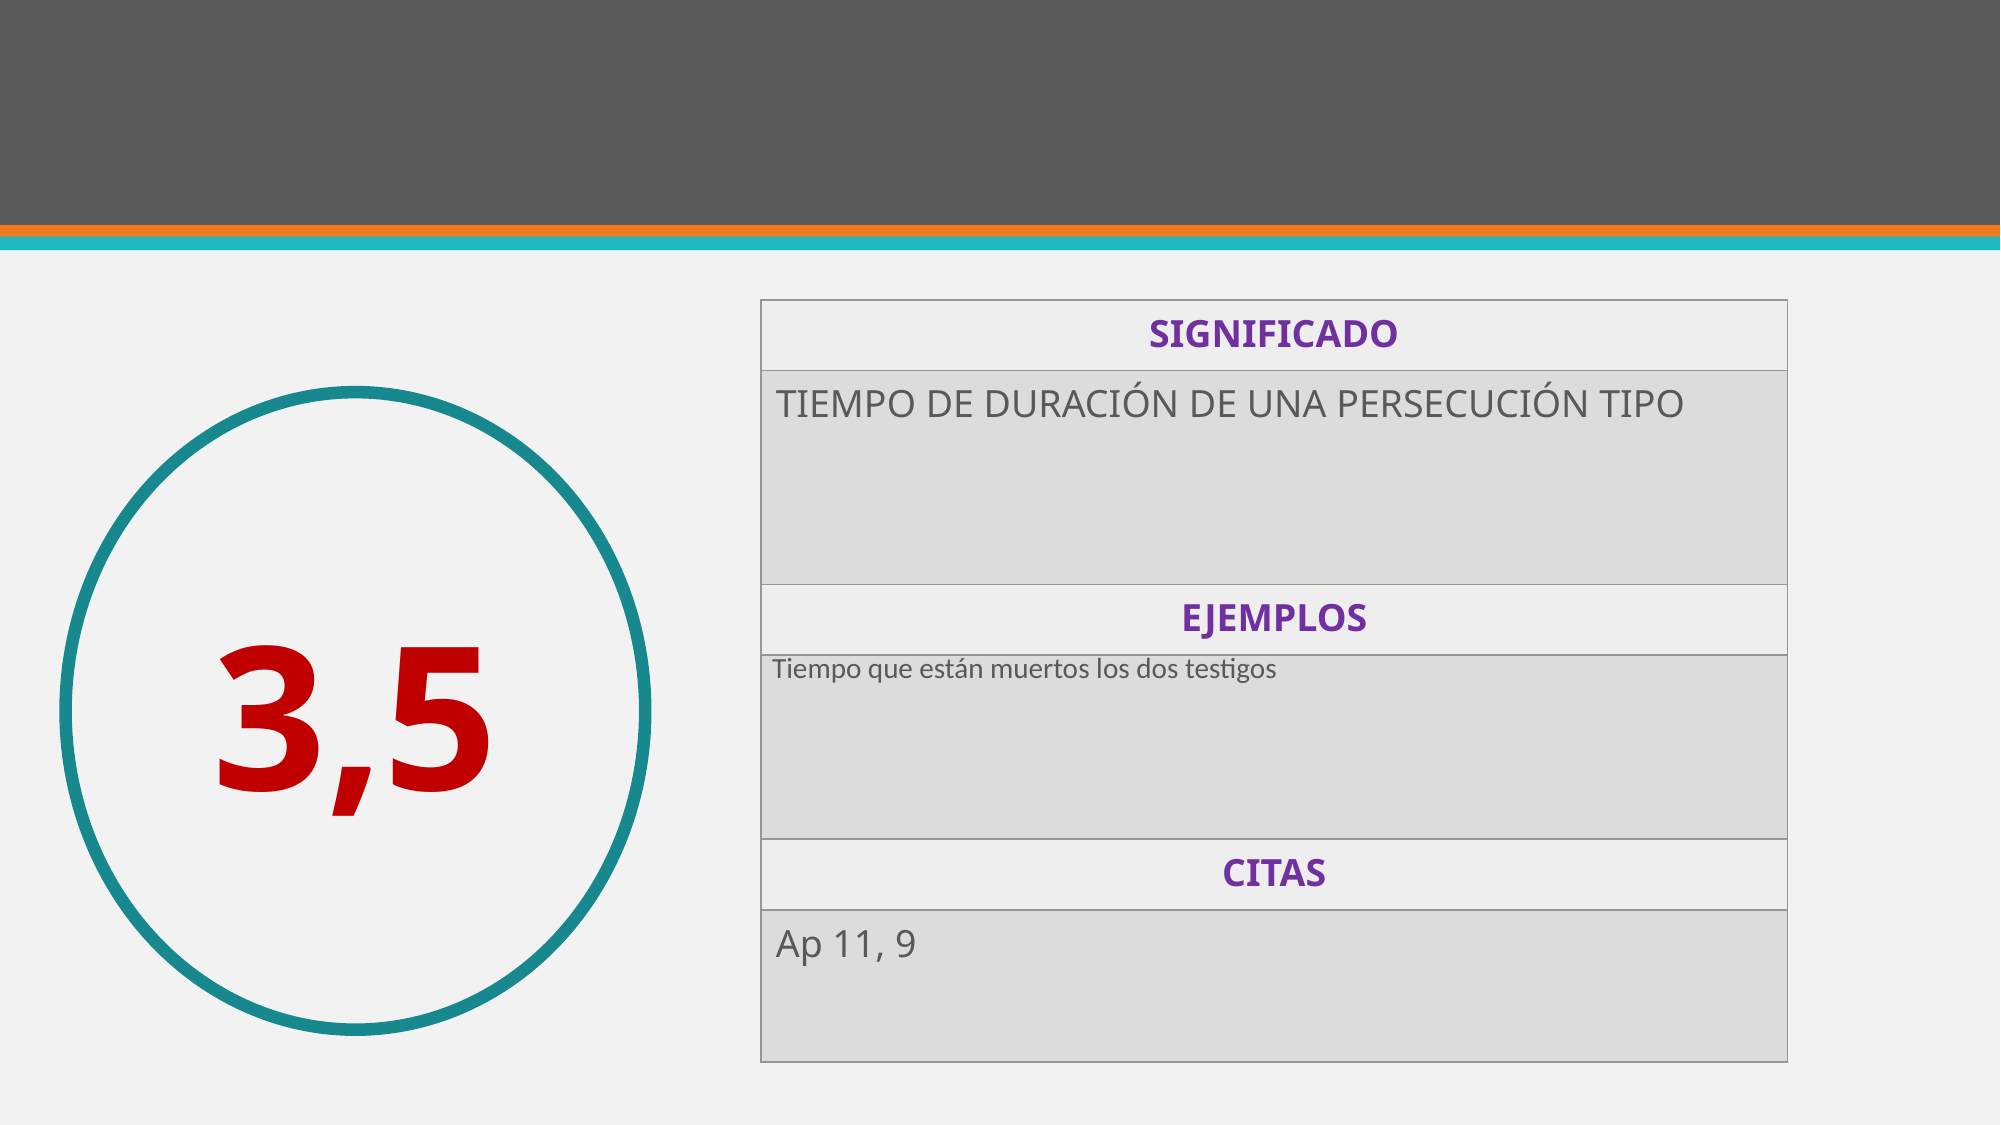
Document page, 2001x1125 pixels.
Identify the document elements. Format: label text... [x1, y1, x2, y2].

table_cell Ap 11, 9 [762, 911, 1787, 1061]
table_cell CITAS [762, 840, 1787, 909]
table_header SIGNIFICADO [762, 301, 1787, 370]
table_cell TIEMPO DE DURACIÓN DE UNA PERSECUCIÓN TIPO [762, 371, 1787, 584]
table_cell EJEMPLOS [762, 585, 1787, 654]
text_box 3,5 [64, 391, 647, 1031]
table_cell Tiempo que están muertos los dos testigos [762, 656, 1787, 838]
